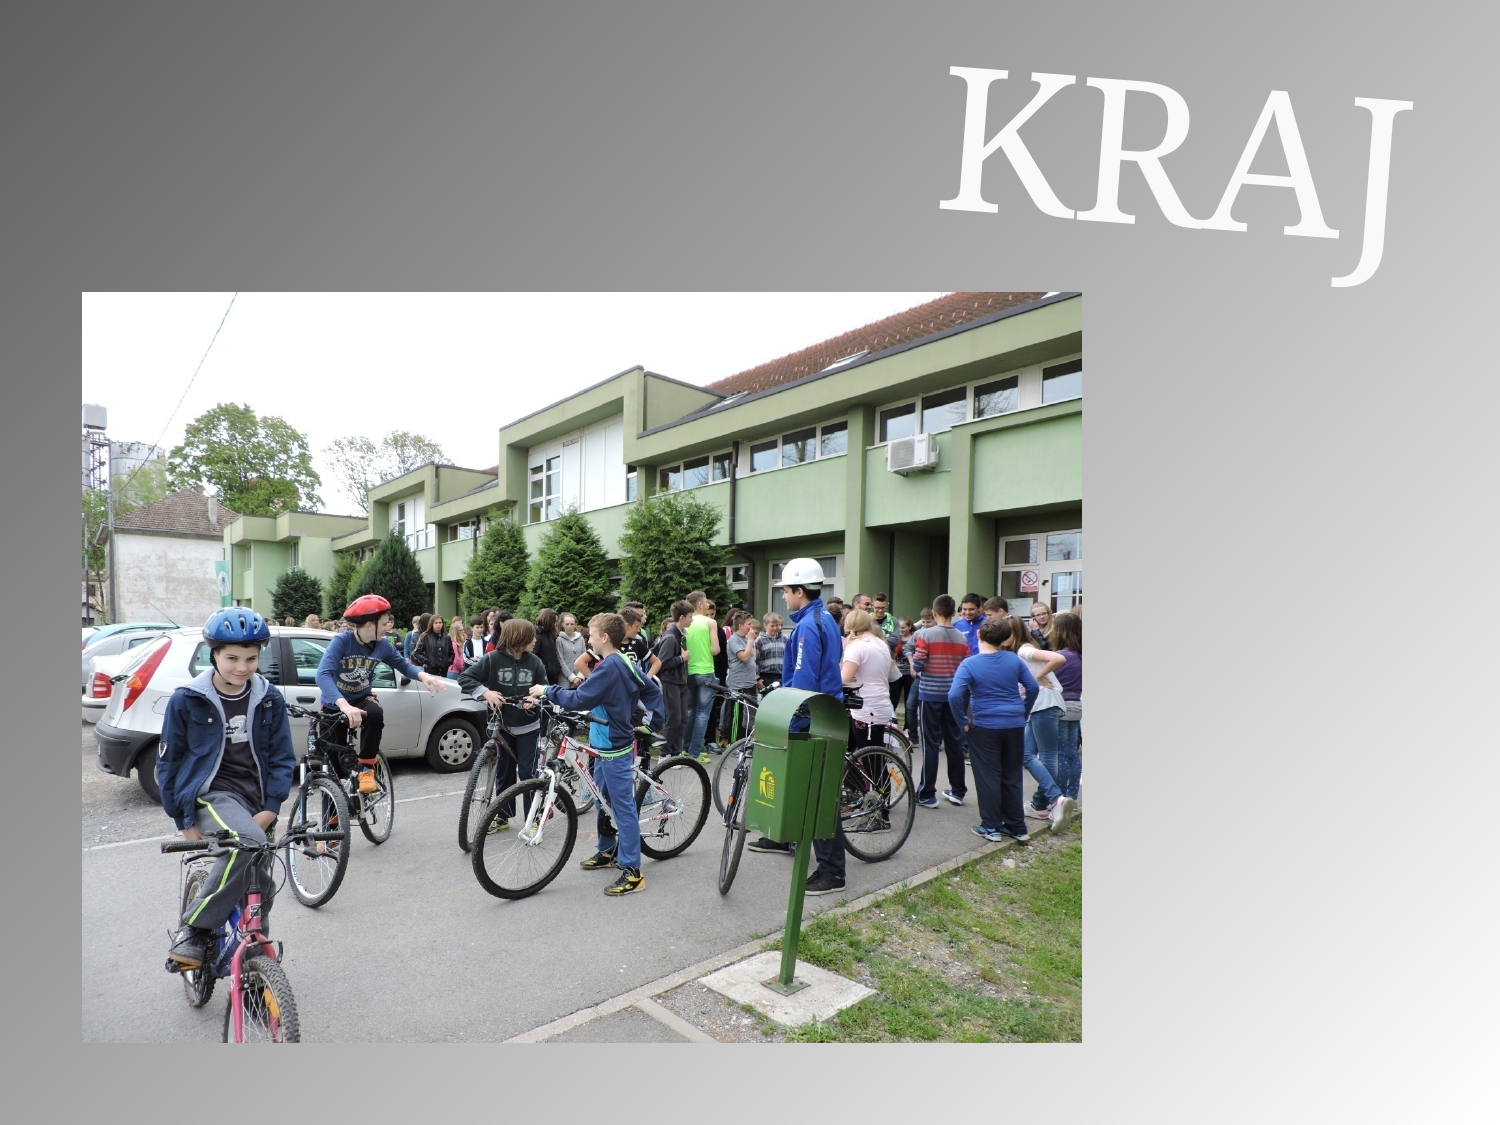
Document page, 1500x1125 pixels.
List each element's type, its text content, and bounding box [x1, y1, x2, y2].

title KRAJ [913, 69, 1448, 295]
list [83, 294, 1081, 1040]
